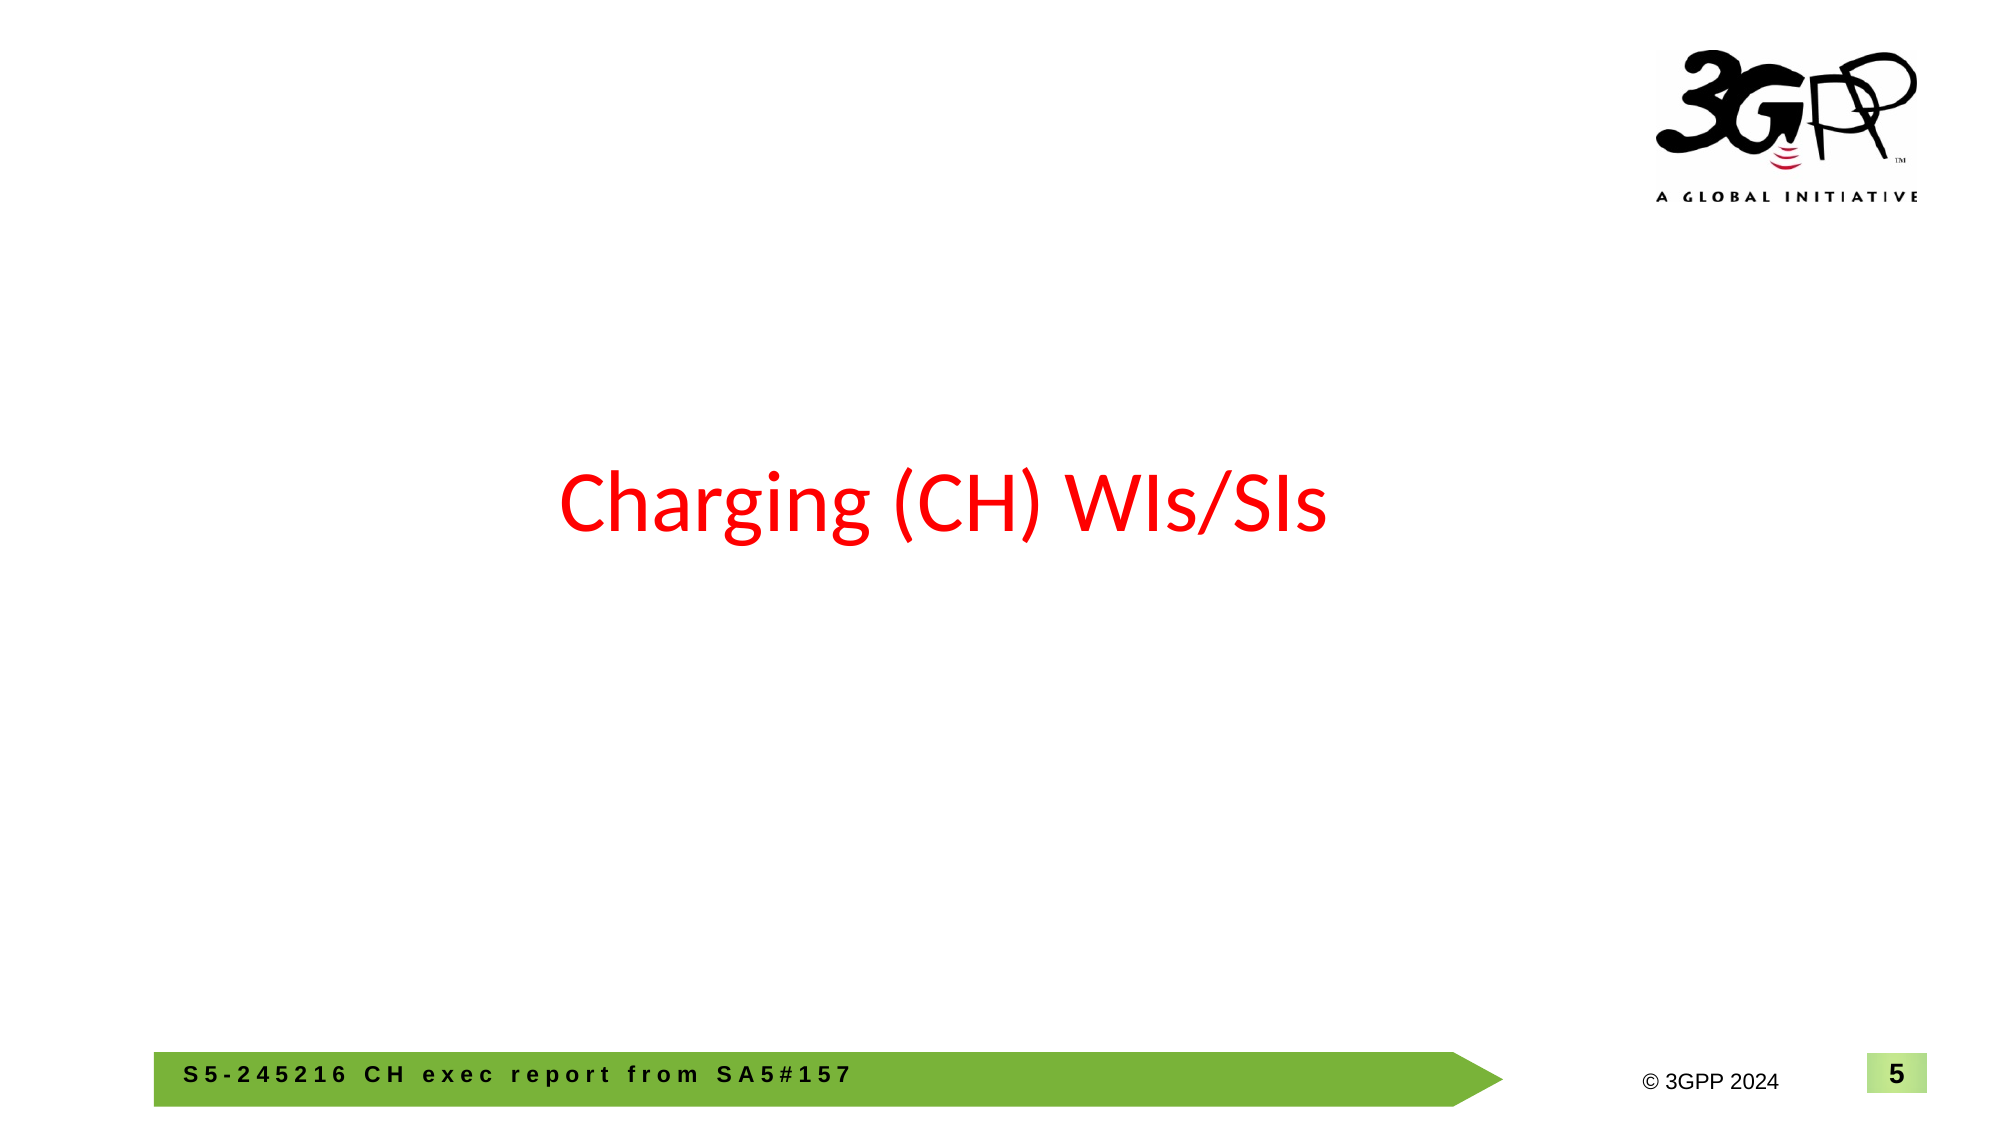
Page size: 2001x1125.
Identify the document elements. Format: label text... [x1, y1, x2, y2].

picture [1656, 50, 1917, 202]
title Charging (CH) WIs/SIs [197, 402, 1691, 591]
